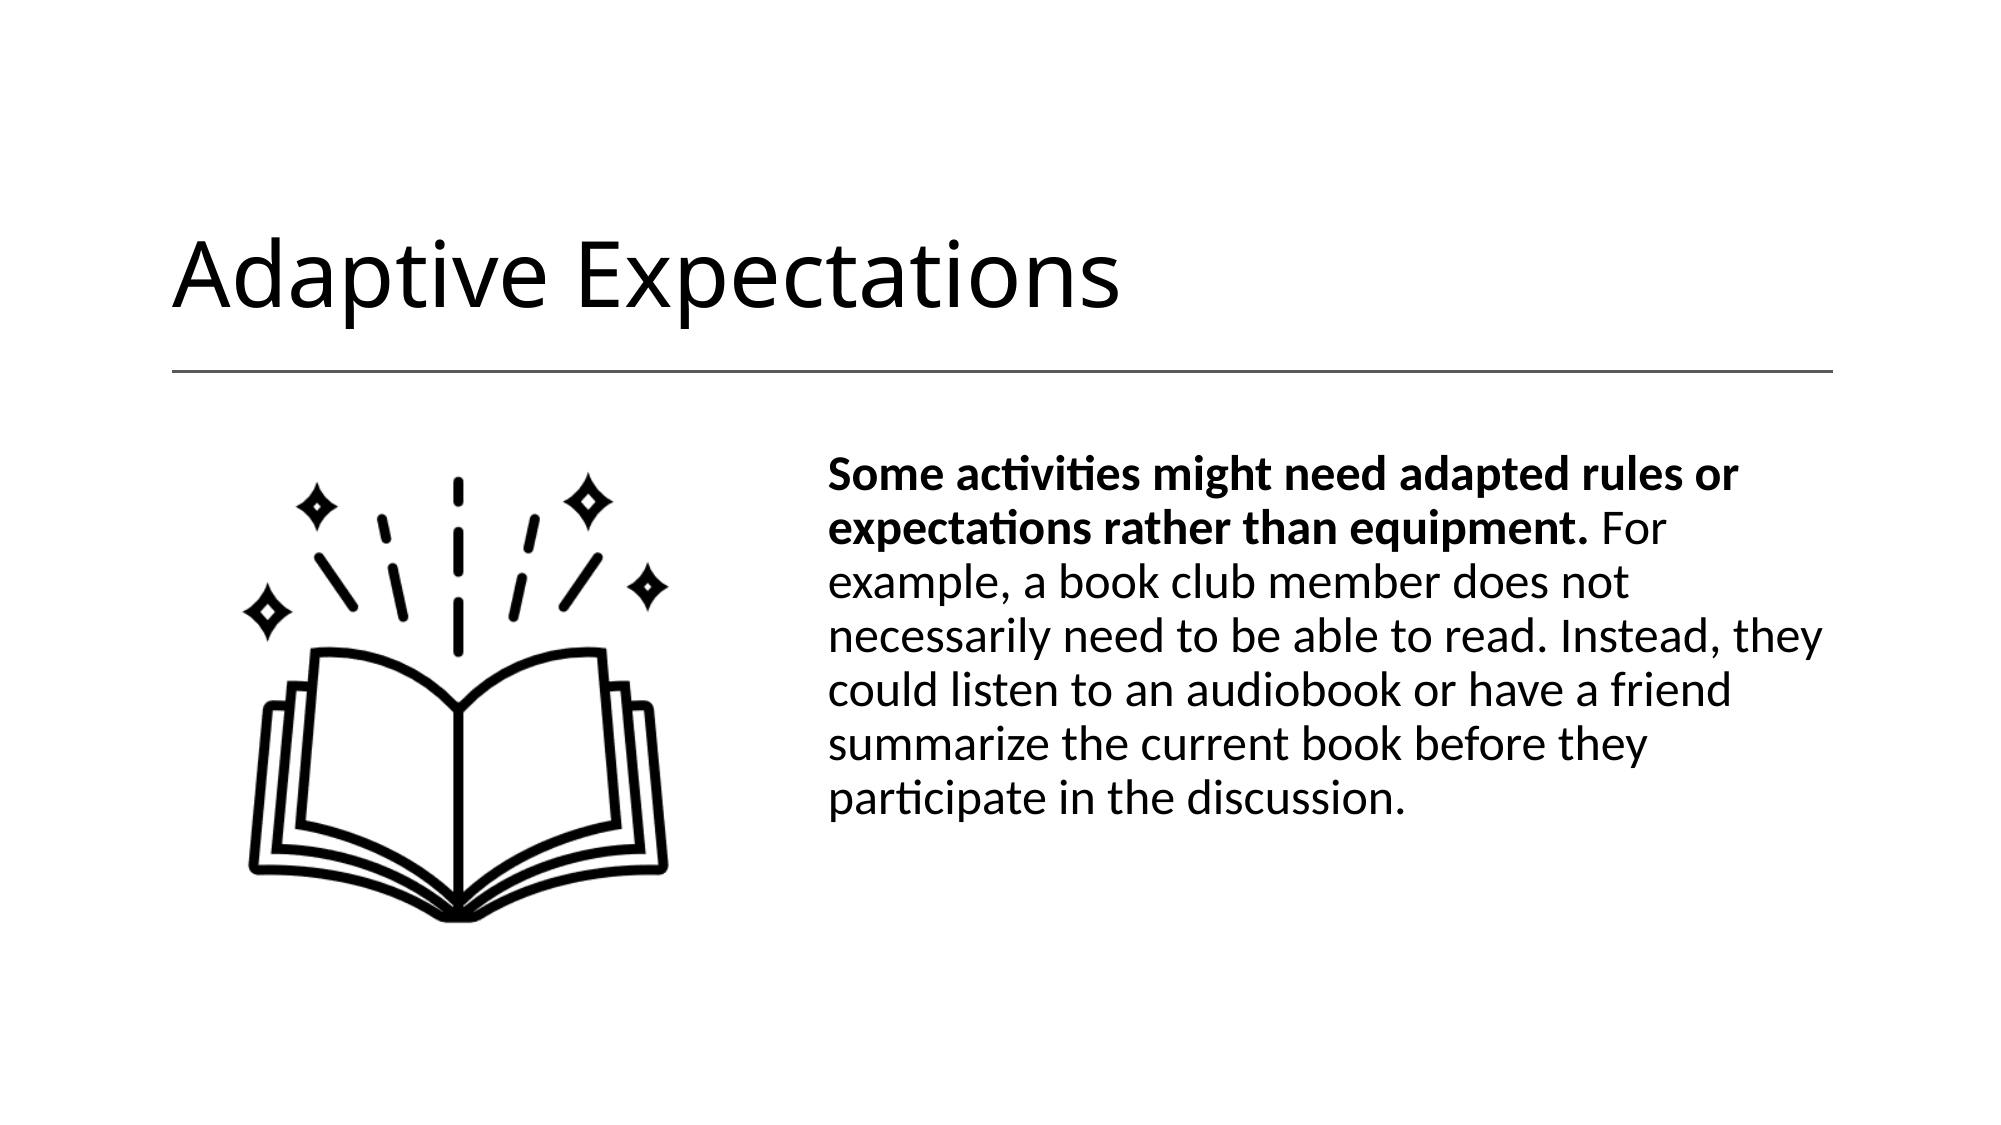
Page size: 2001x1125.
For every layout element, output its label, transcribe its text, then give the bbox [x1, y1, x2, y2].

list Some activities might need adapted rules or expectations rather than equipment. For example, a book club member does not necessarily need to be able to read. Instead, they could listen to an audiobook or have a friend summarize the current book before they participate in the discussion. [812, 440, 1844, 968]
title Adaptive Expectations [157, 160, 1895, 335]
picture [218, 461, 699, 942]
